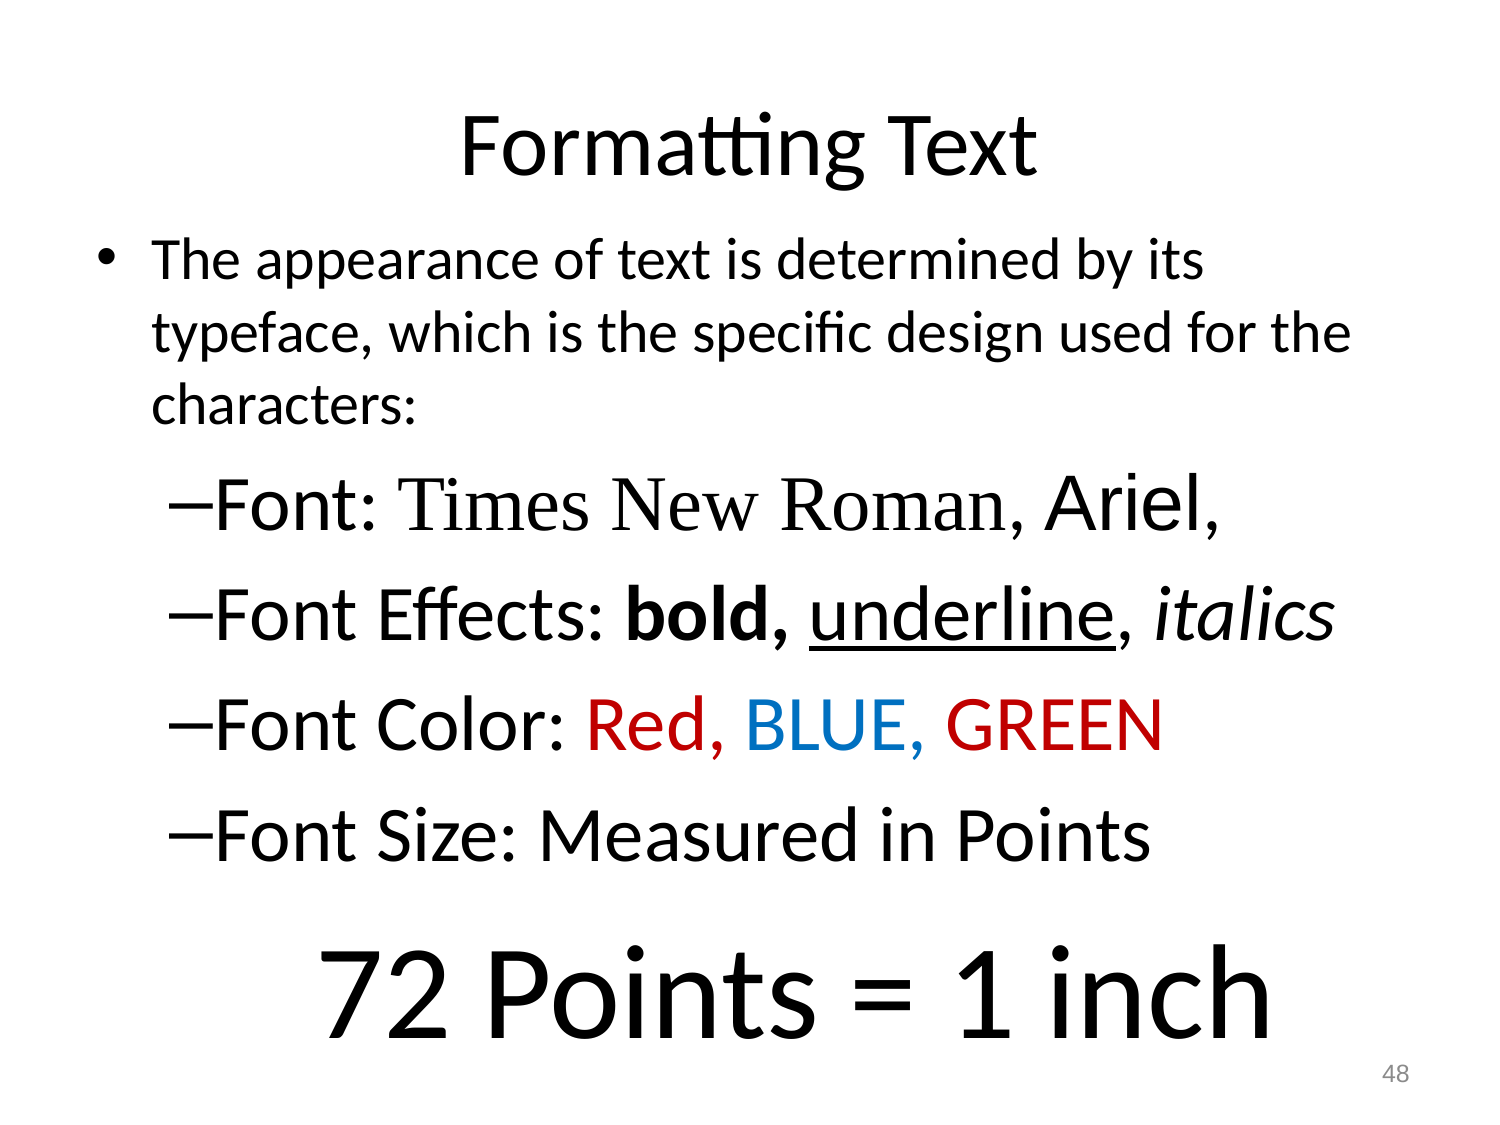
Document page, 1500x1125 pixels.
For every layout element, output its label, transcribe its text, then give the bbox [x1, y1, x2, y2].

title Formatting Text [75, 45, 1425, 233]
slide_number 48 [1074, 1042, 1425, 1103]
list The appearance of text is determined by its typeface, which is the specific design used for the characters: Font: Times New Roman, Ariel, Font Effects: bold, underline, italics Font Color: Red, BLUE, GREEN Font Size: Measured in Points 72 Points = 1 inch [81, 212, 1419, 1075]
